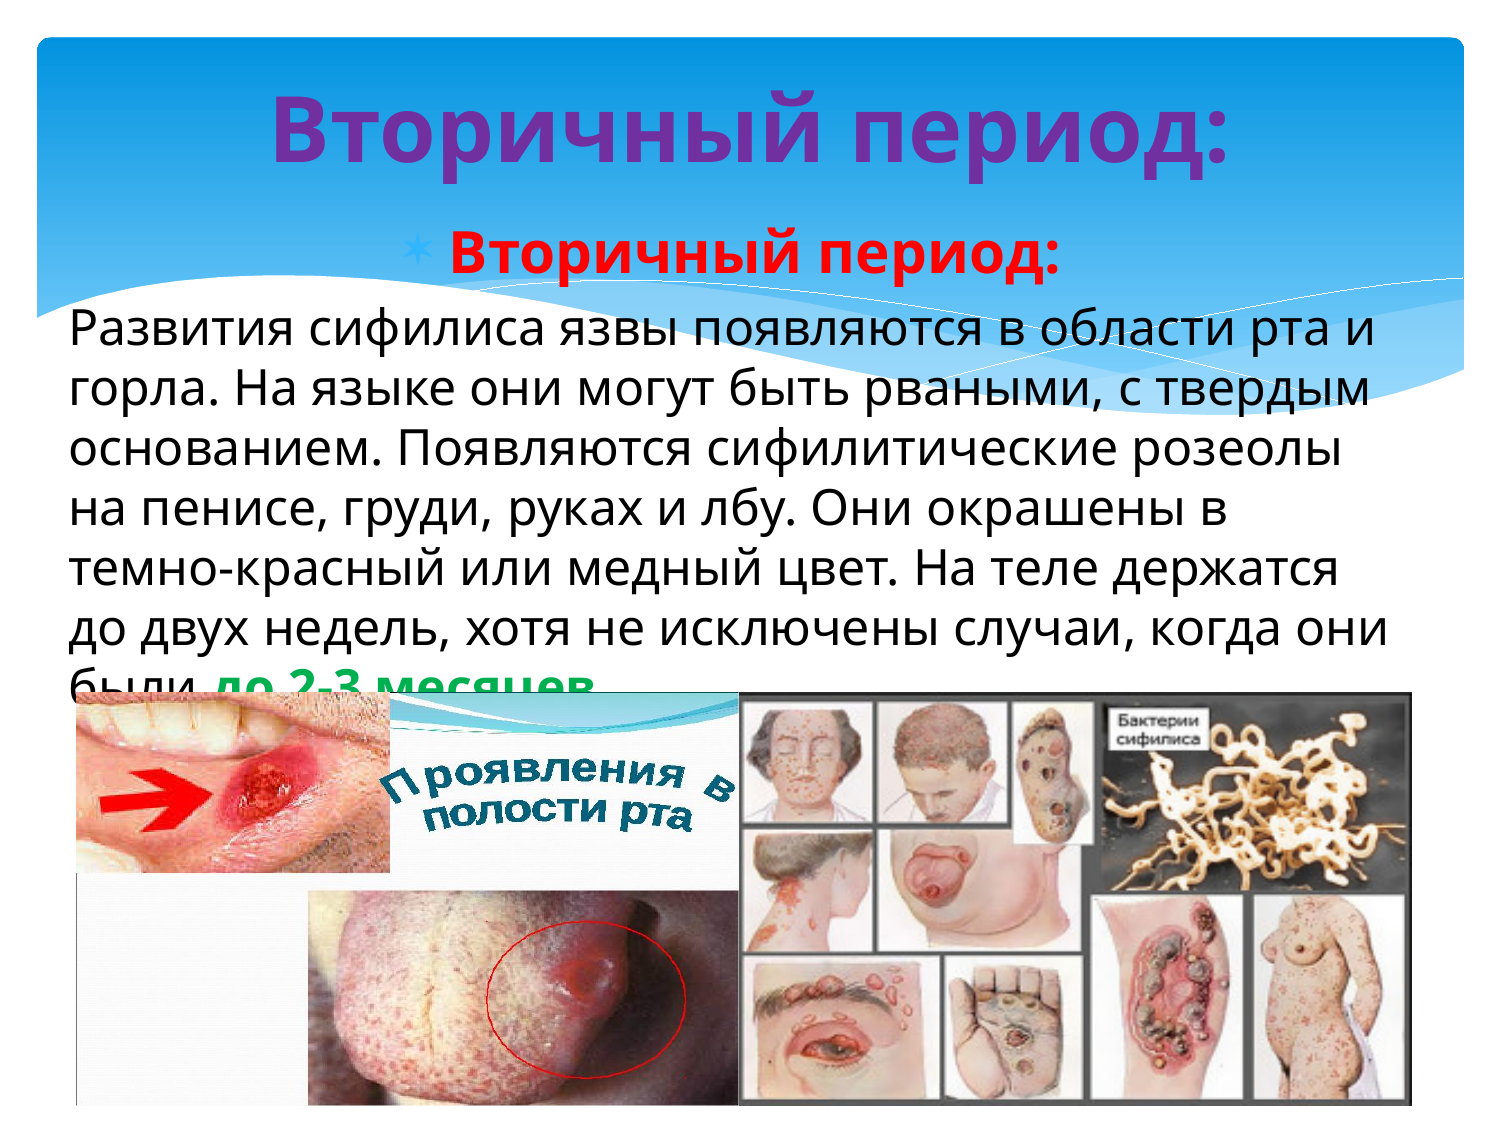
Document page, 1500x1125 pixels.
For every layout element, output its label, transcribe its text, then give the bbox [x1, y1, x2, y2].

list Вторичный период: Развития сифилиса язвы появляются в области рта и горла. На языке они могут быть рваными, с твердым основанием. Появляются сифилитические розеолы на пенисе, груди, руках и лбу. Они окрашены в темно-красный или медный цвет. На теле держатся до двух недель, хотя не исключены случаи, когда они были до 2-3 месяцев. [53, 208, 1412, 1106]
title Вторичный период: [75, 55, 1425, 197]
picture [76, 692, 1412, 1107]
